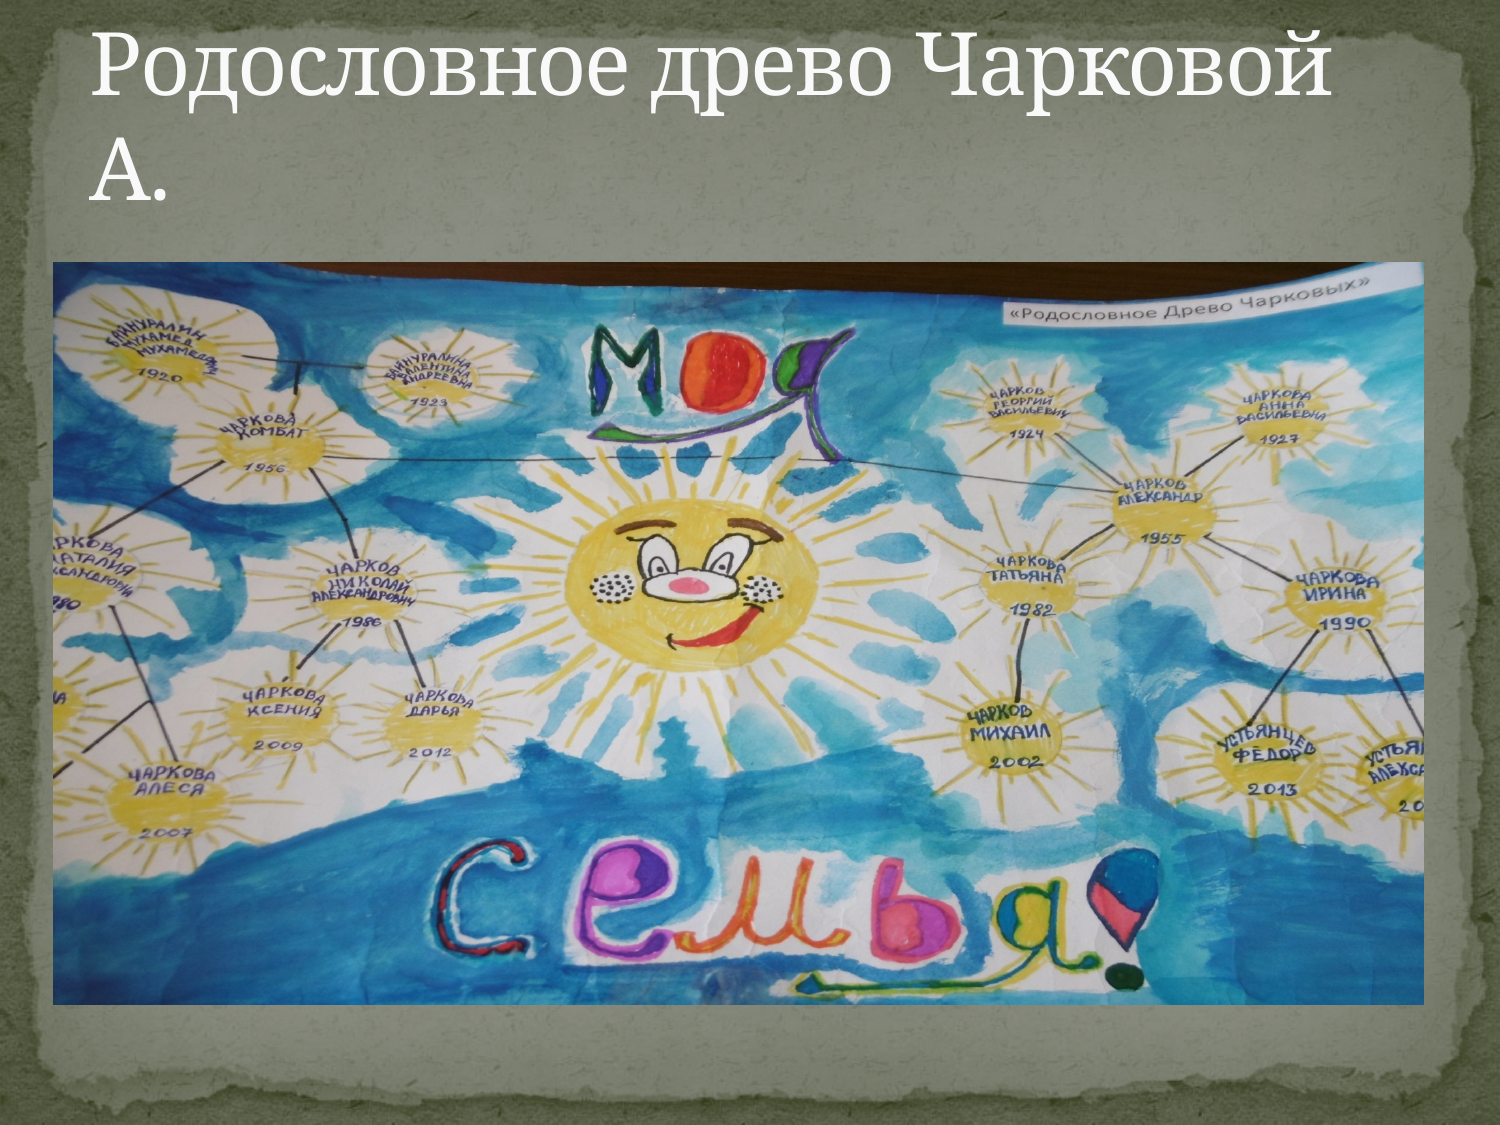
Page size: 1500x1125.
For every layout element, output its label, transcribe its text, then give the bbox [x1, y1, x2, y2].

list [55, 264, 1423, 1004]
title Родословное древо Чарковой А. [74, 24, 1425, 225]
